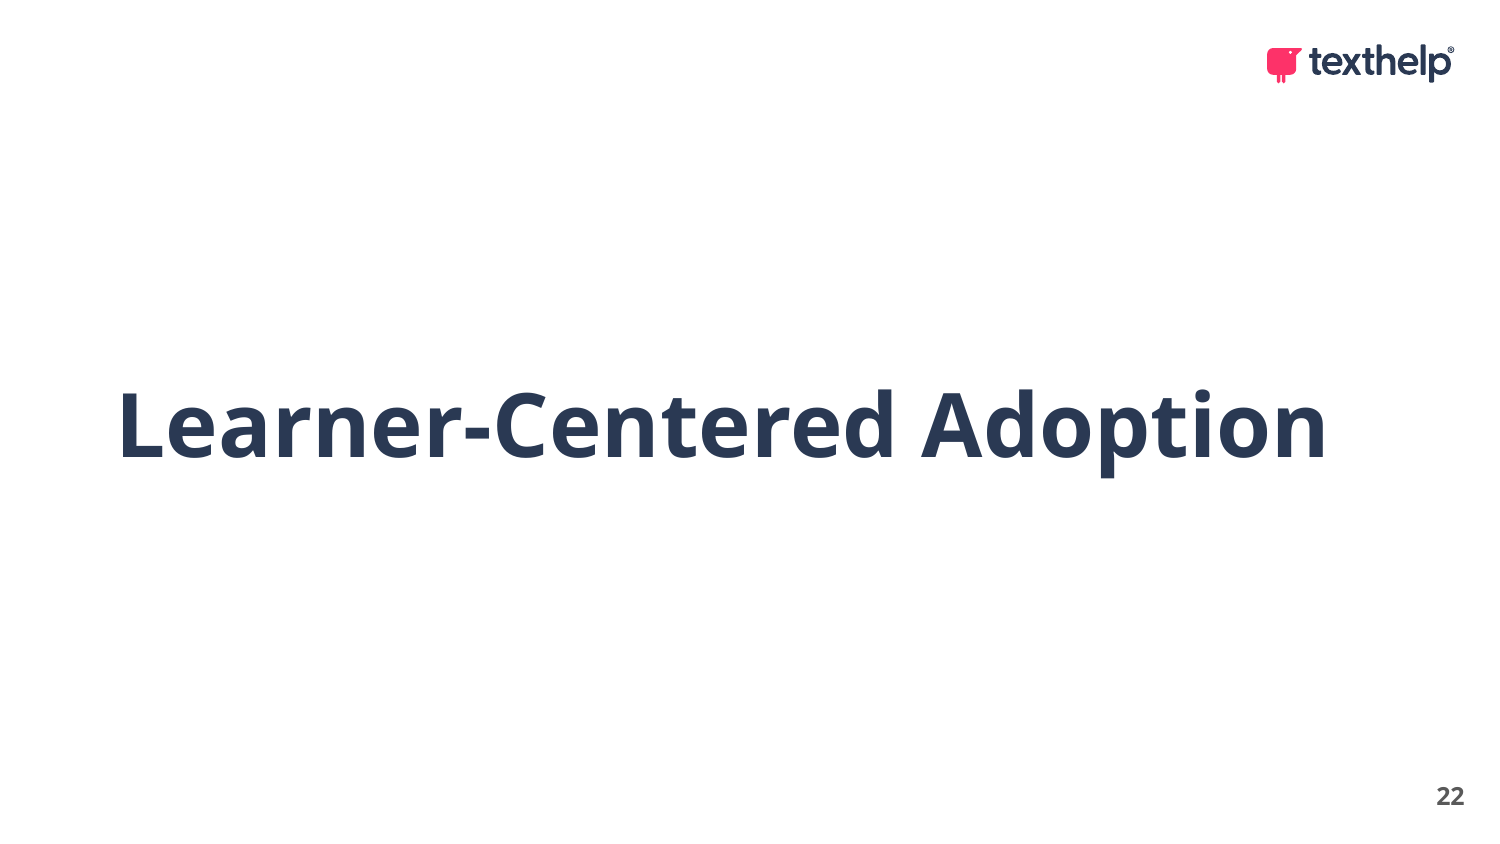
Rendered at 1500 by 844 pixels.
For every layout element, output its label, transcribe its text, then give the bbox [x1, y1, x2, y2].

slide_number 22 [1389, 764, 1480, 830]
title Learner-Centered Adoption [100, 352, 1390, 491]
